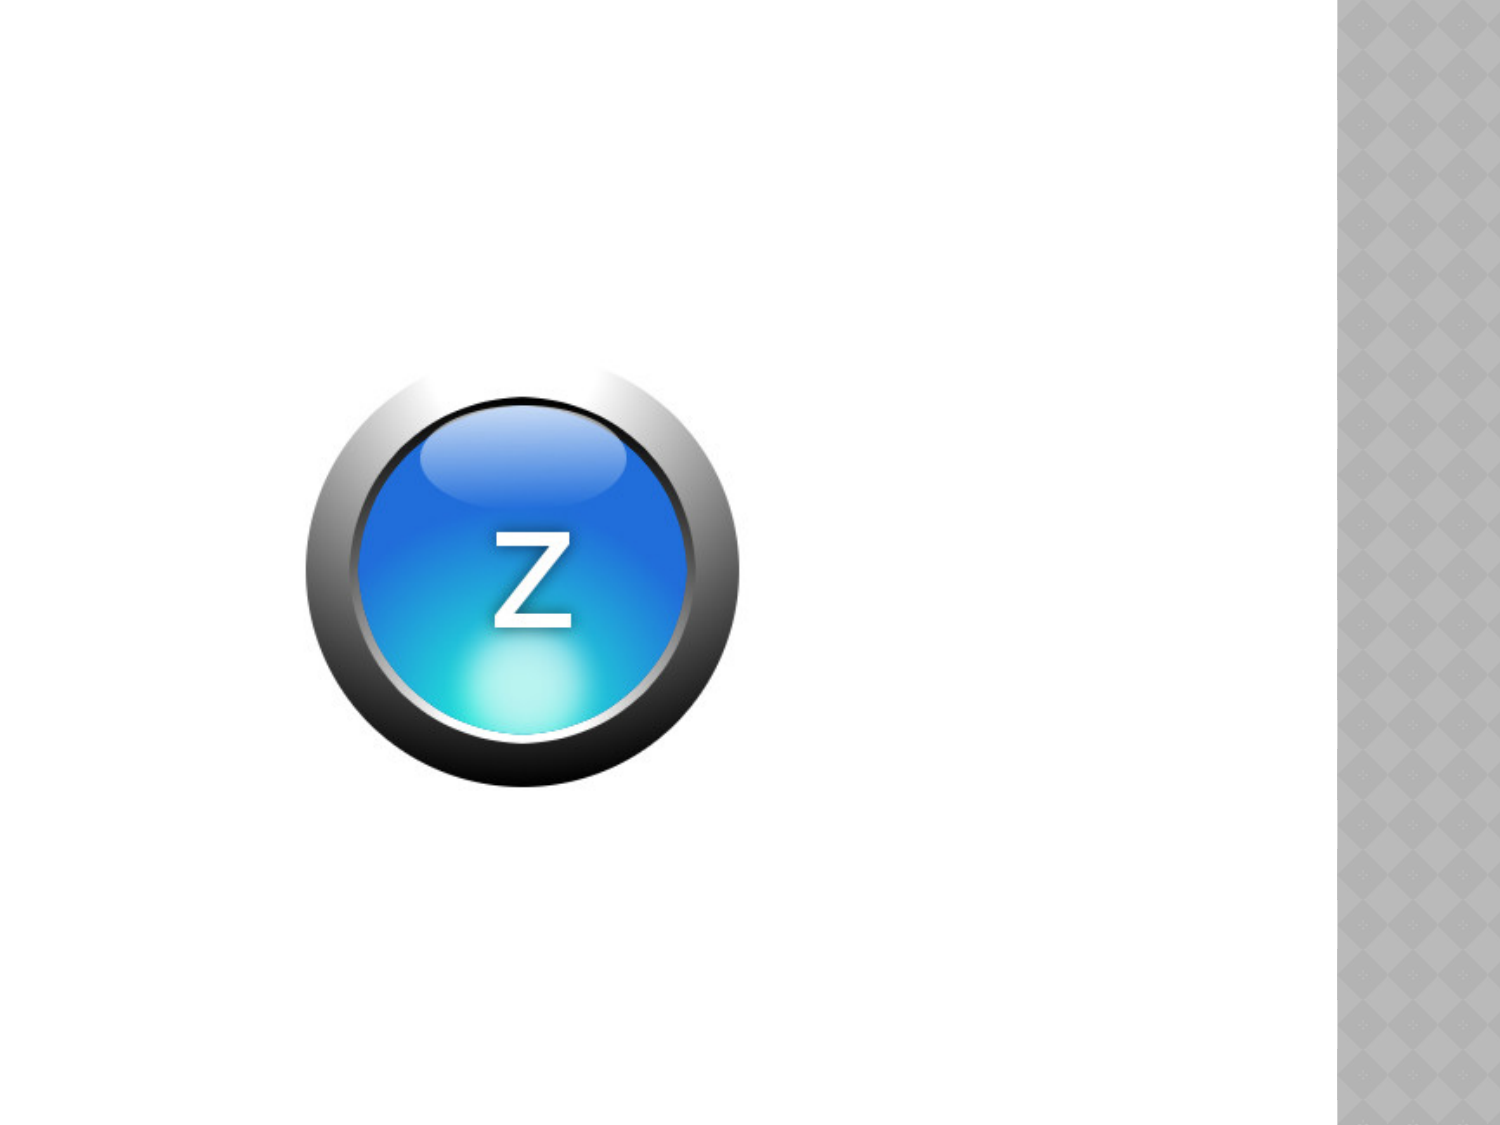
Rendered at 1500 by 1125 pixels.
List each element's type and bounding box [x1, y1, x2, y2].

picture [40, 207, 1082, 902]
